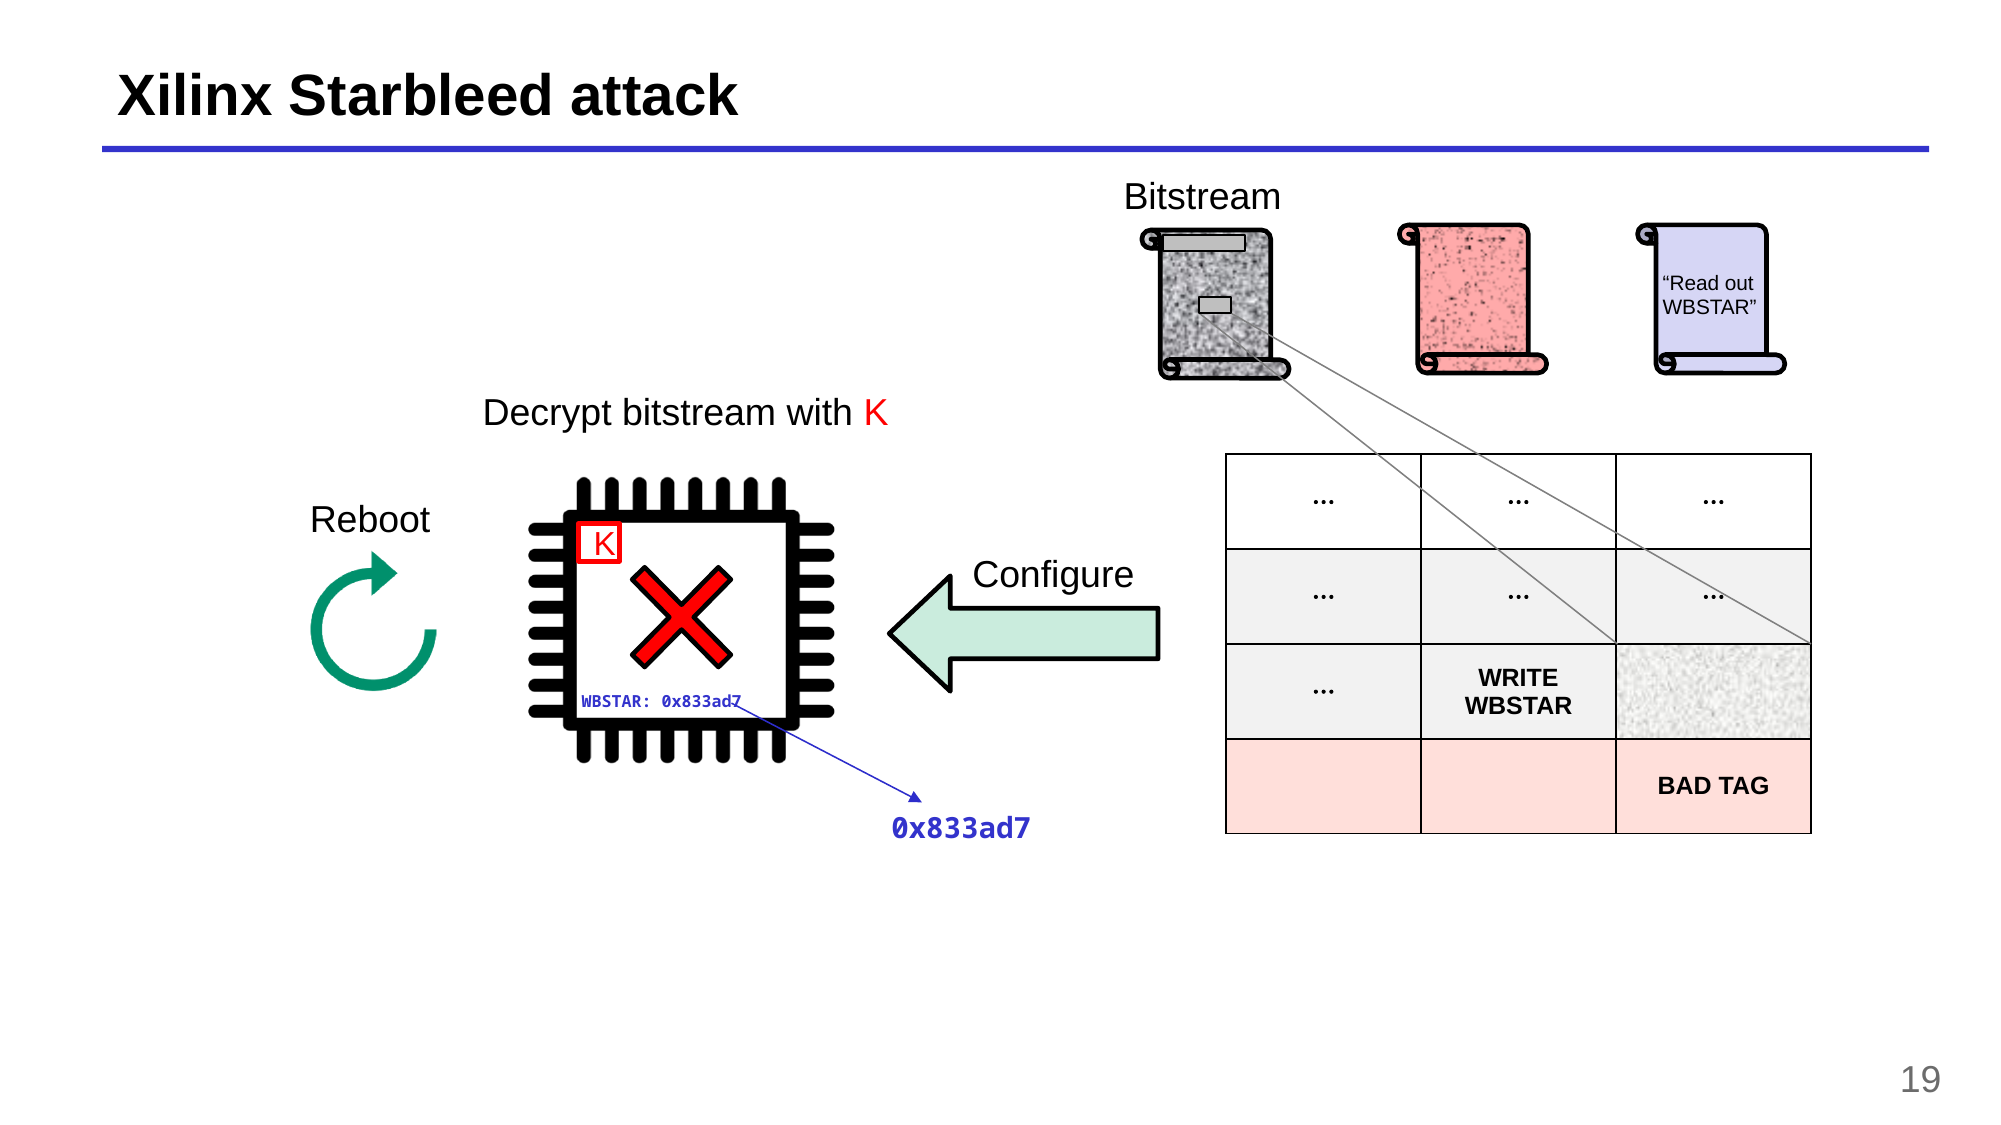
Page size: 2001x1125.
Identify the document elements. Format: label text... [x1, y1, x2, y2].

text_box Configure [957, 542, 1193, 603]
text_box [731, 702, 923, 803]
title Xilinx Starbleed attack [102, 54, 1930, 130]
text_box 0x833ad7 [876, 802, 1046, 852]
text_box [1399, 224, 1529, 310]
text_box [1198, 312, 1229, 645]
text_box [1108, 163, 1365, 379]
table_cell BAD TAG [1617, 740, 1810, 833]
text_box Decrypt bitstream with K [467, 380, 980, 441]
table_header [1399, 225, 1418, 243]
table_cell WRITE WBSTAR [1422, 654, 1615, 738]
slide_number 19 [1853, 1047, 1957, 1101]
table_cell ⋯ [1227, 654, 1420, 738]
table_cell [1227, 740, 1420, 833]
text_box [1637, 224, 1824, 374]
text_box [889, 575, 1159, 692]
table_cell [1617, 653, 1810, 738]
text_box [514, 464, 848, 776]
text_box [294, 487, 535, 692]
table_cell [1422, 740, 1615, 833]
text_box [1230, 312, 1812, 645]
